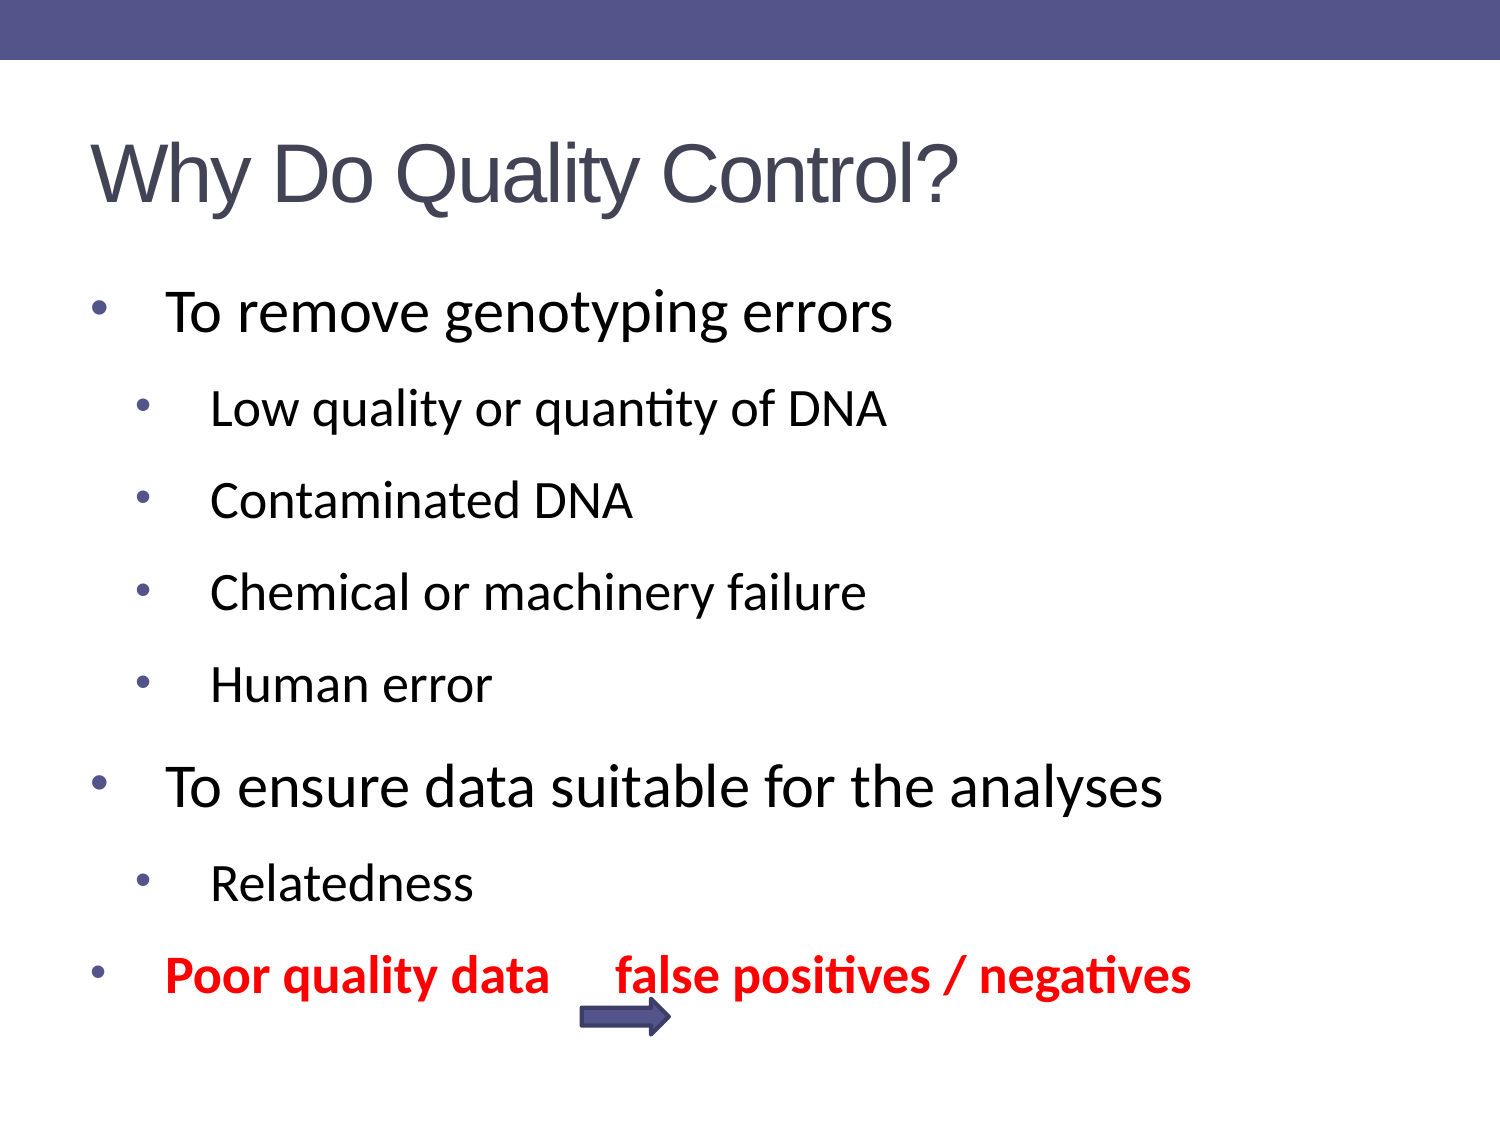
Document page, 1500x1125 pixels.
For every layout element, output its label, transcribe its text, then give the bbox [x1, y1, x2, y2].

list To remove genotyping errors Low quality or quantity of DNA Contaminated DNA Chemical or machinery failure Human error To ensure data suitable for the analyses Relatedness Poor quality data false positives / negatives [75, 262, 1425, 1063]
text_box [579, 996, 671, 1037]
title Why Do Quality Control? [75, 87, 1425, 250]
